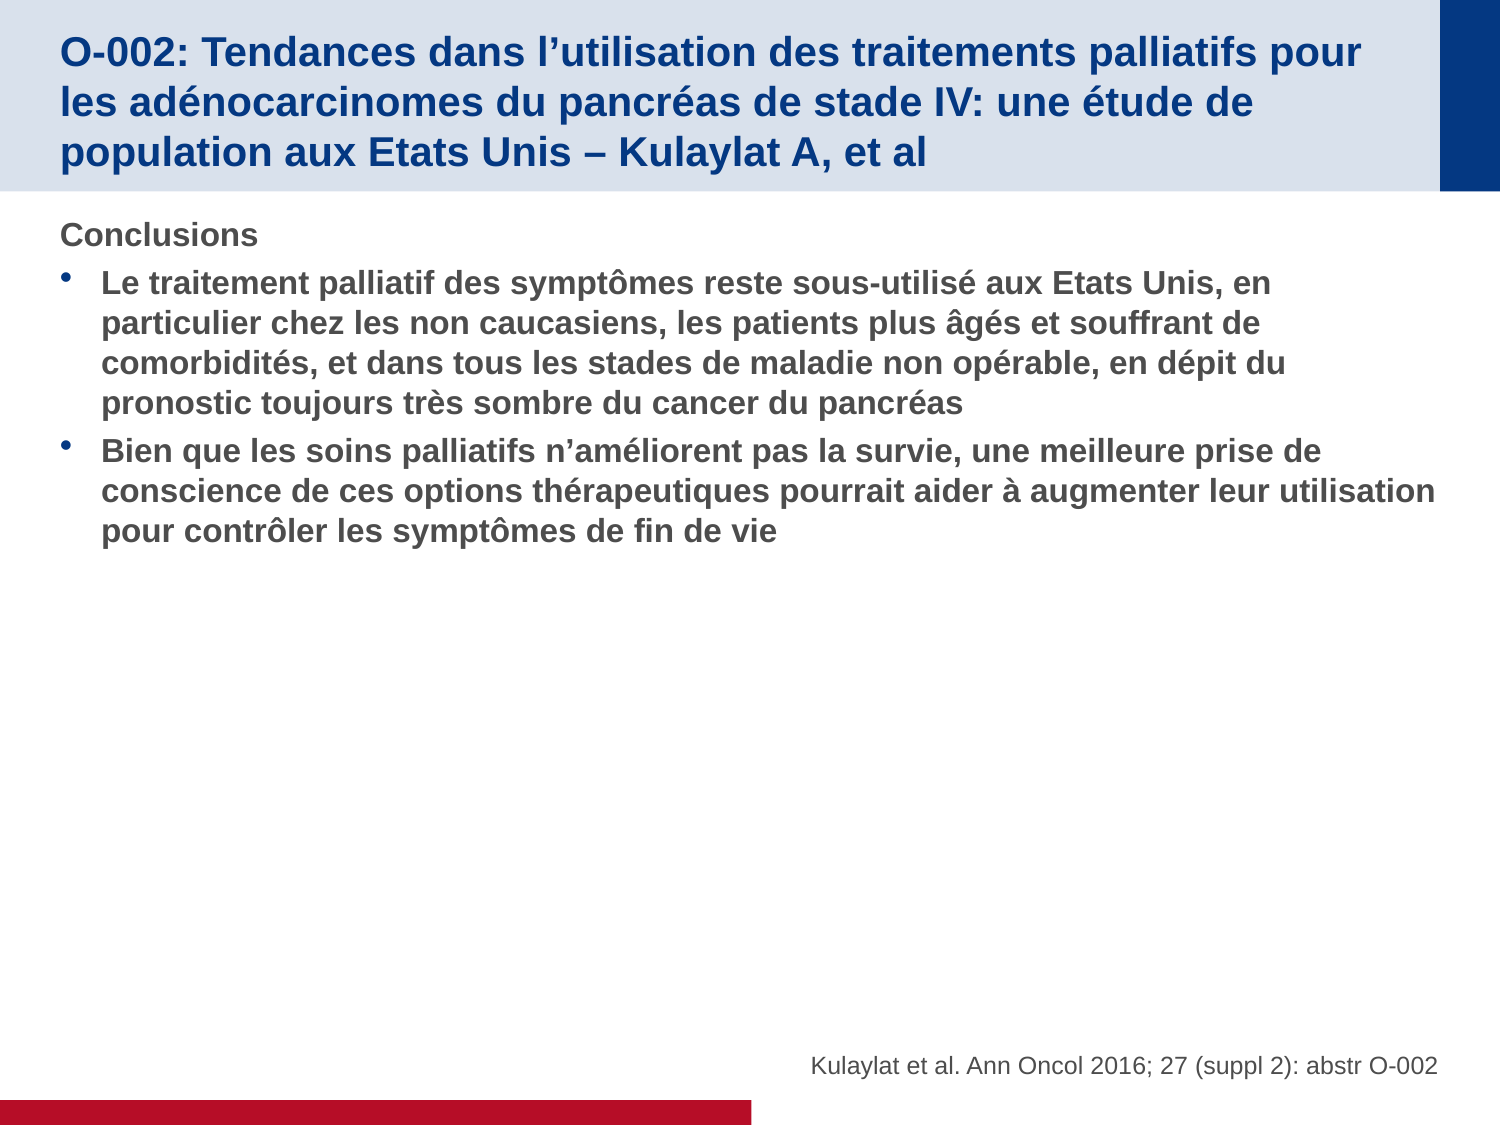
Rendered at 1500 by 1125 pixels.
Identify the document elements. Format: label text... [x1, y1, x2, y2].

list Kulaylat et al. Ann Oncol 2016; 27 (suppl 2): abstr O-002 [762, 999, 1441, 1080]
title O-002: Tendances dans l’utilisation des traitements palliatifs pour les adénocarcinomes du pancréas de stade IV: une étude de population aux Etats Unis – Kulaylat A, et al [59, 29, 1412, 162]
list Conclusions Le traitement palliatif des symptômes reste sous-utilisé aux Etats Unis, en particulier chez les non caucasiens, les patients plus âgés et souffrant de comorbidités, et dans tous les stades de maladie non opérable, en dépit du pronostic toujours très sombre du cancer du pancréas Bien que les soins palliatifs n’améliorent pas la survie, une meilleure prise de conscience de ces options thérapeutiques pourrait aider à augmenter leur utilisation pour contrôler les symptômes de fin de vie [59, 205, 1441, 985]
